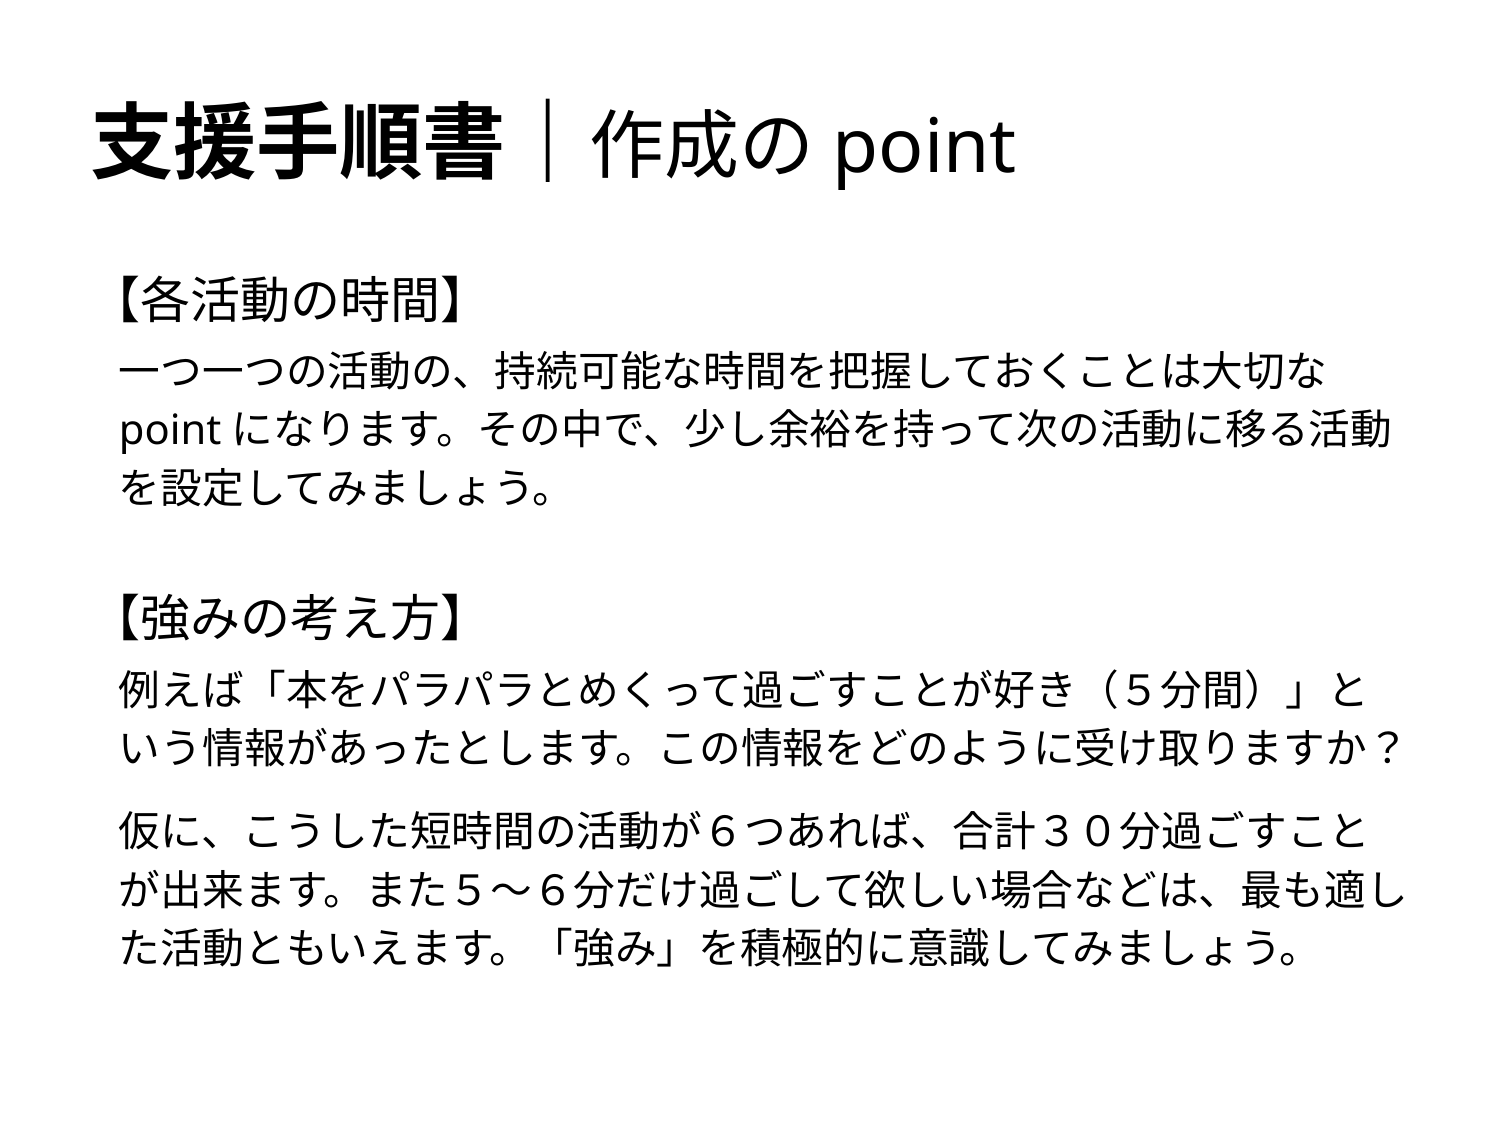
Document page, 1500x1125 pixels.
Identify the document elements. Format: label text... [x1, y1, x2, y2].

list 【各活動の時間】 一つ一つの活動の、持続可能な時間を把握しておくことは大切なpointになります。その中で、少し余裕を持って次の活動に移る活動を設定してみましょう。 【強みの考え方】 例えば「本をパラパラとめくって過ごすことが好き（５分間）」という情報があったとします。この情報をどのように受け取りますか？ 仮に、こうした短時間の活動が６つあれば、合計３０分過ごすことが出来ます。また５～６分だけ過ごして欲しい場合などは、最も適した活動ともいえます。「強み」を積極的に意識してみましょう。 [74, 262, 1426, 1048]
title 支援手順書｜作成のpoint [74, 44, 1426, 233]
